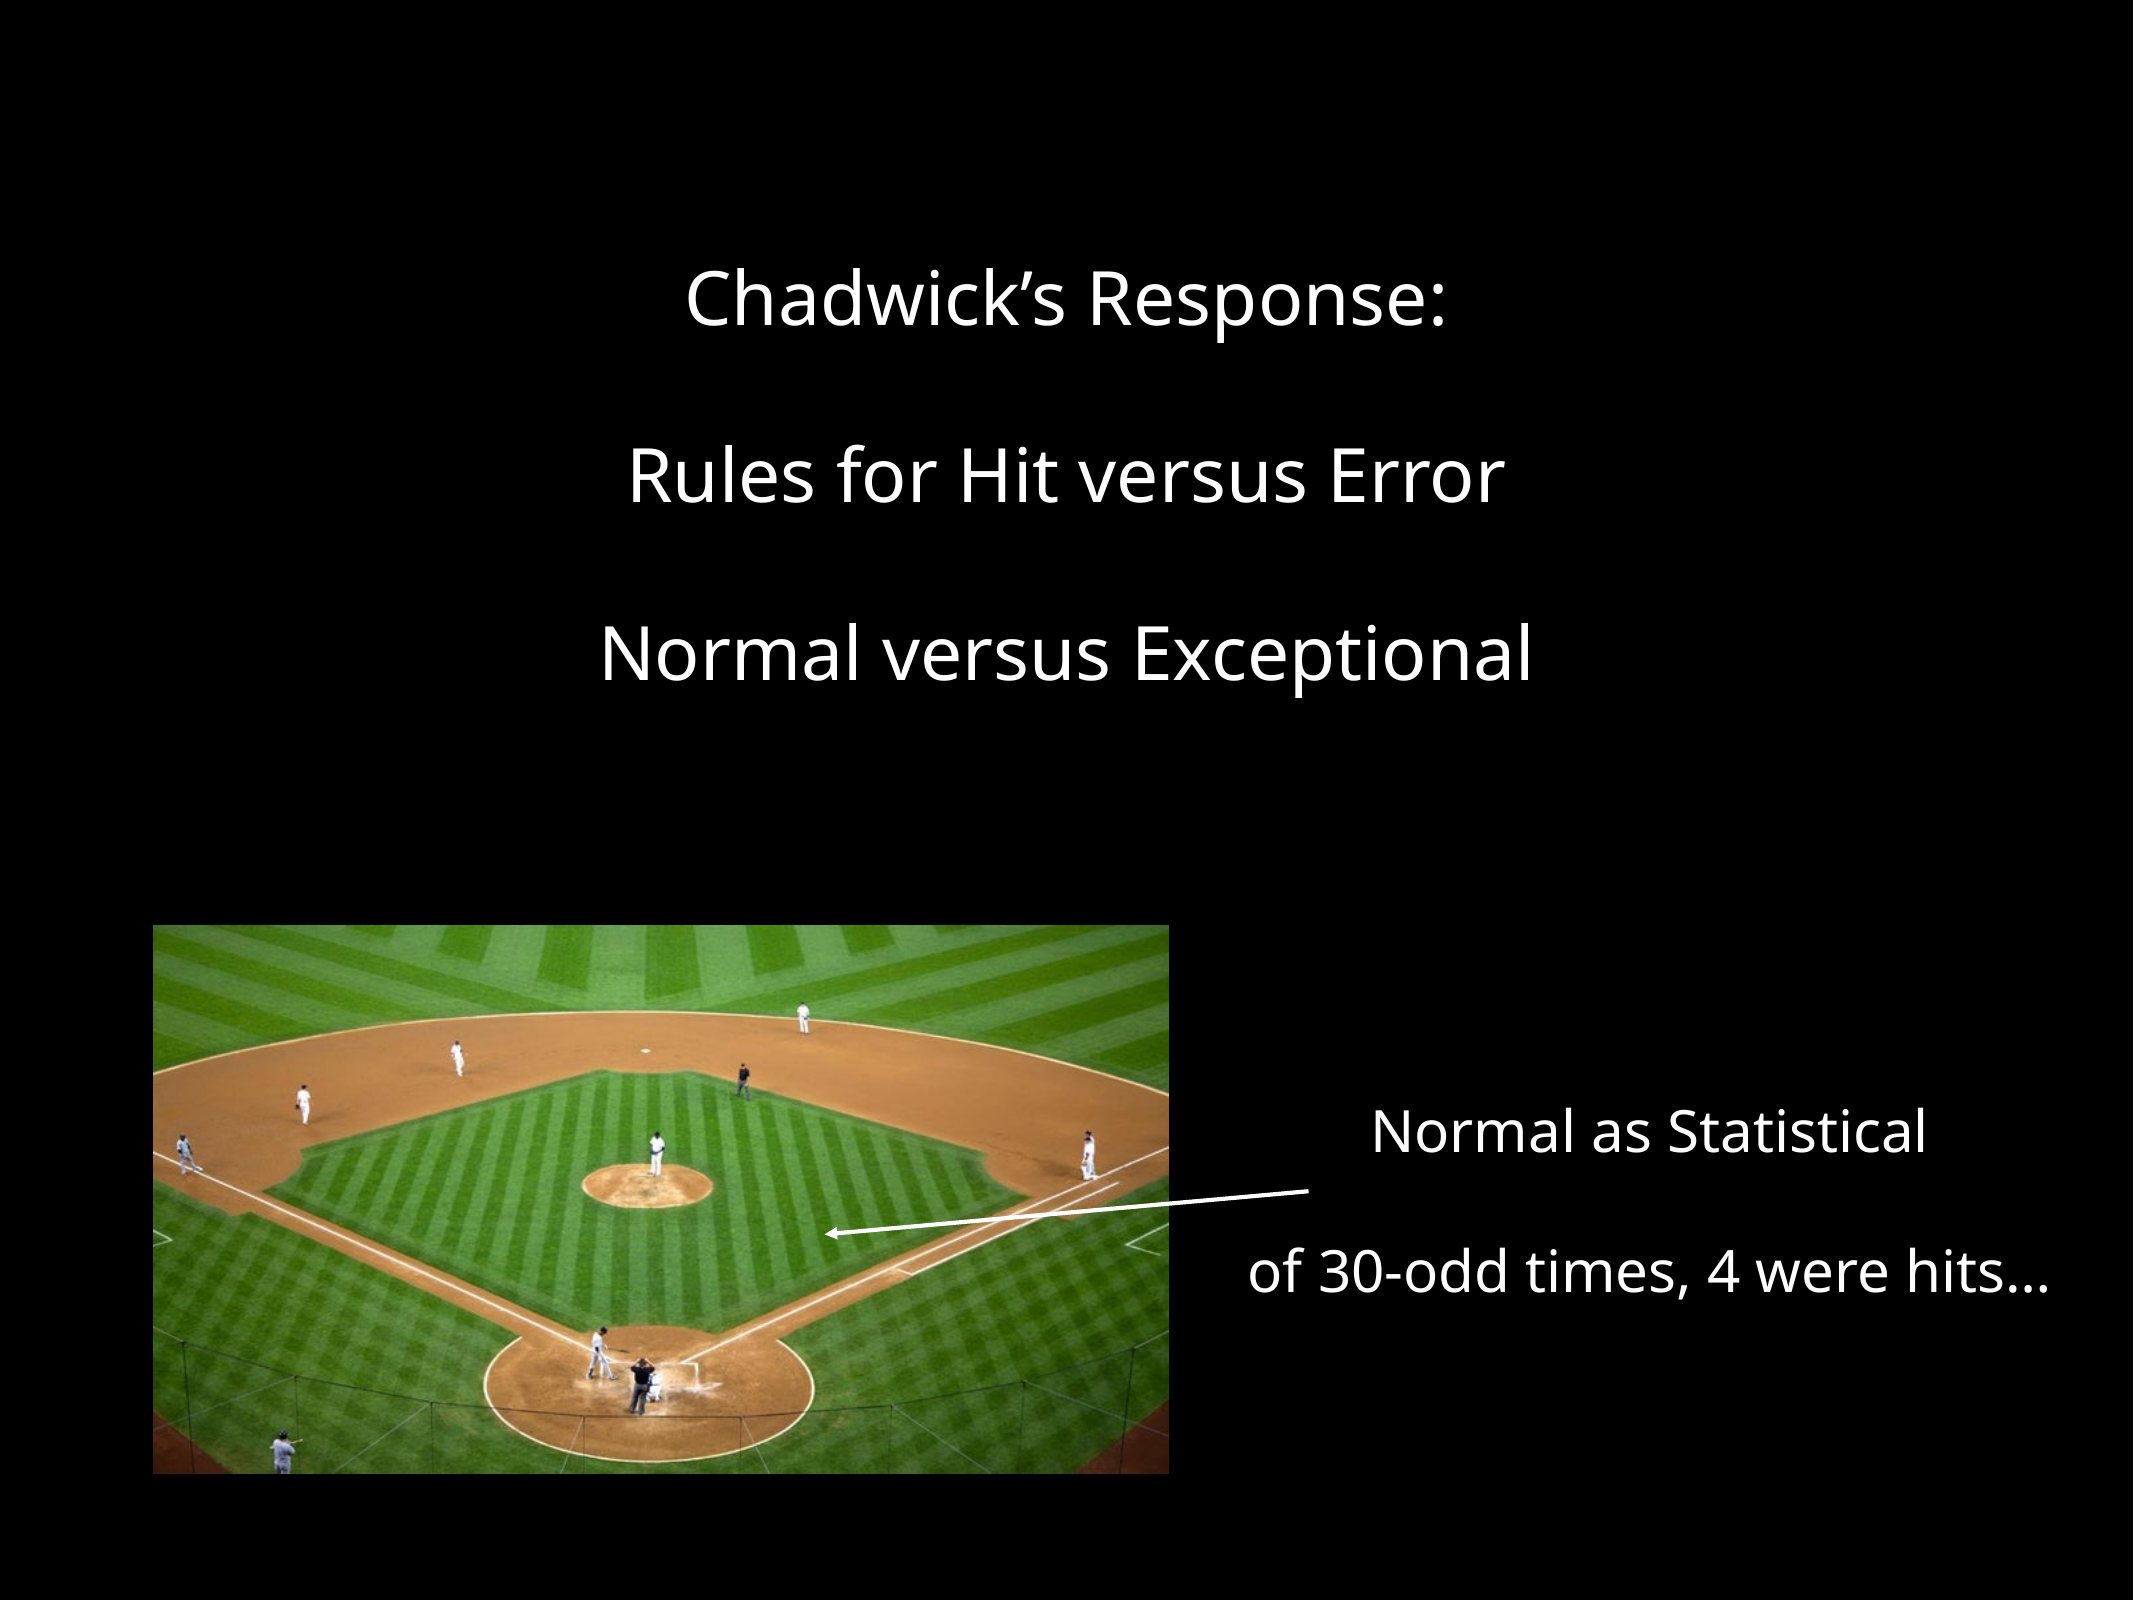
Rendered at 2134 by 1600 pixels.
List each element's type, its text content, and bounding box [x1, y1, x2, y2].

text_box Chadwick’s Response: Rules for Hit versus Error Normal versus Exceptional [589, 242, 1544, 704]
picture [153, 924, 1169, 1475]
text_box Normal as Statistical of 30-odd times, 4 were hits… [1239, 1086, 2060, 1313]
